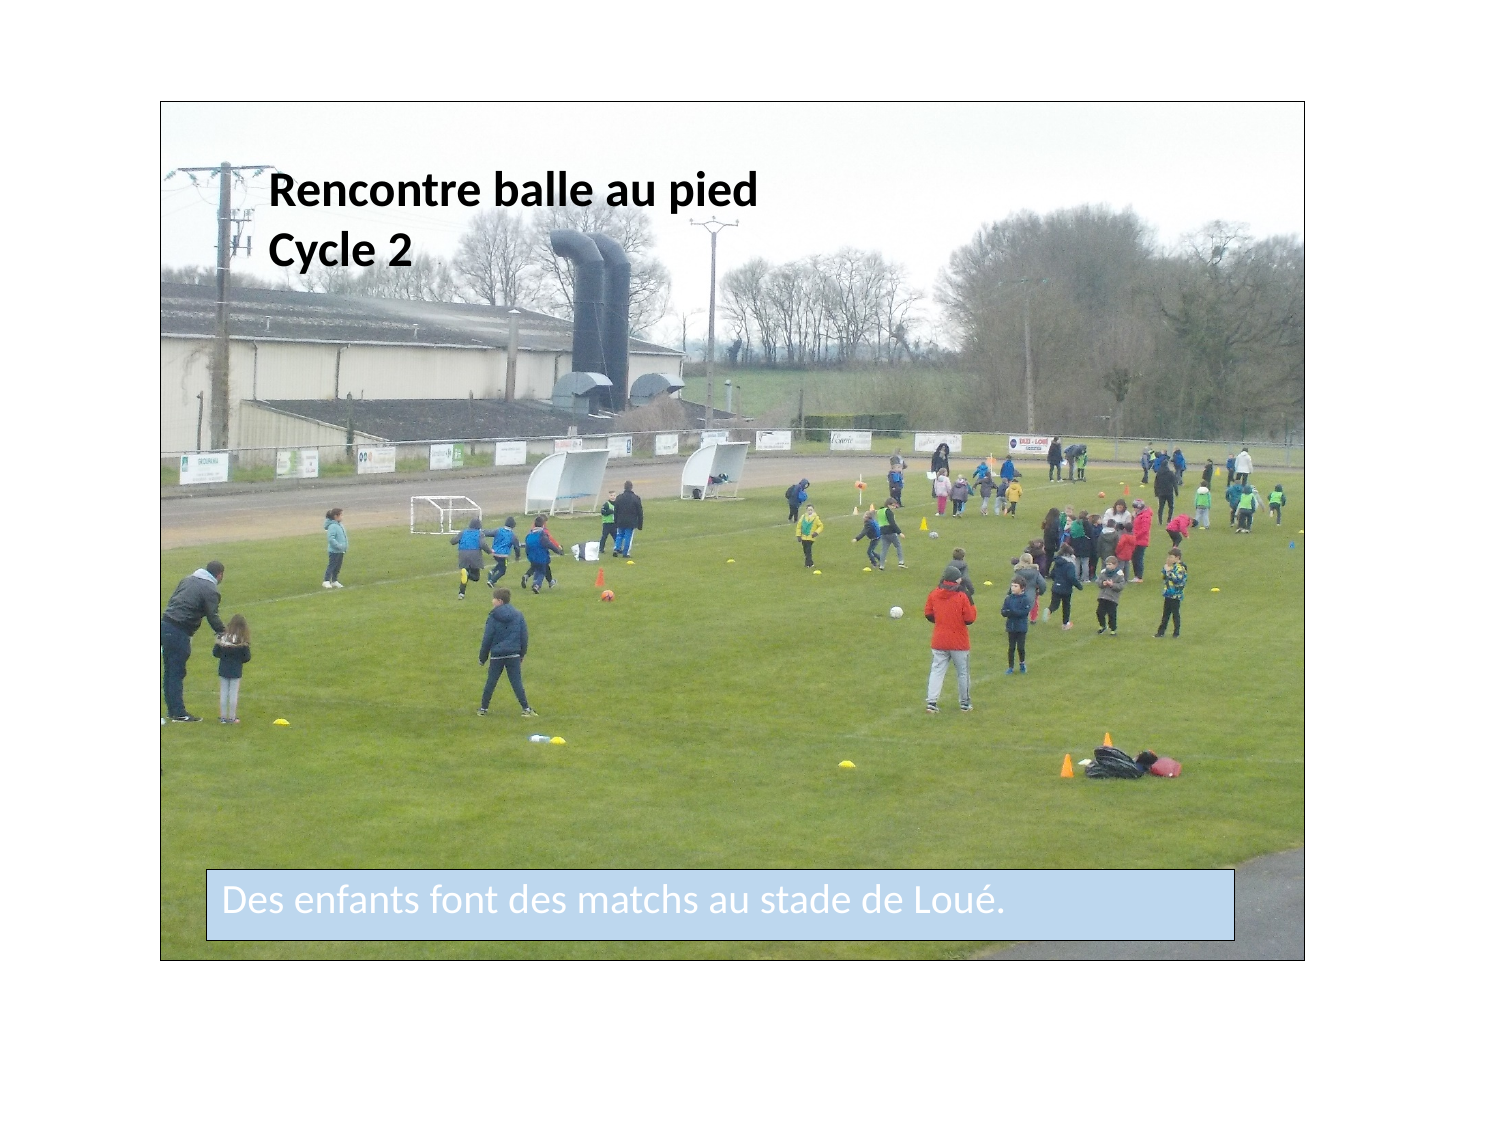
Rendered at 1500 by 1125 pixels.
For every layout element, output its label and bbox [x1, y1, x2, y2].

list [159, 101, 1305, 961]
